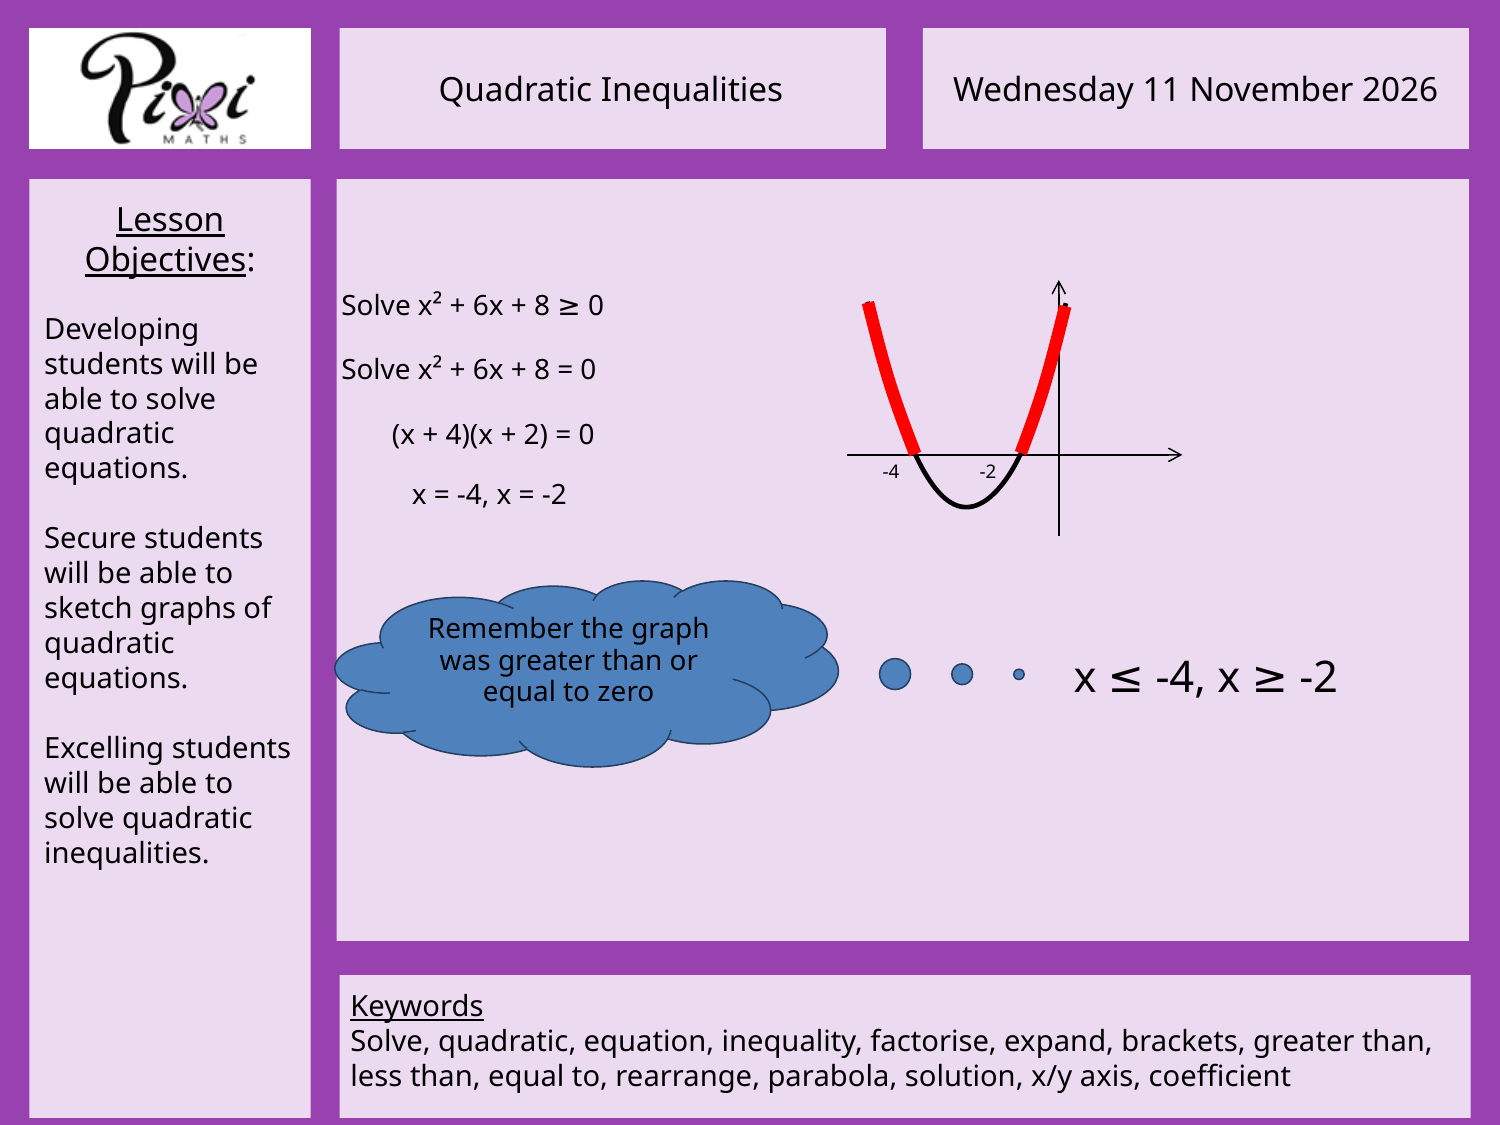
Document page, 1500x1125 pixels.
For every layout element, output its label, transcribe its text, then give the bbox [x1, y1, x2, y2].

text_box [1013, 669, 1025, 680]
text_box [867, 302, 916, 454]
text_box (x + 4)(x + 2) = 0 [326, 409, 689, 458]
picture [0, 0, 1500, 1125]
text_box Remember the graph was greater than or equal to zero [334, 580, 839, 768]
text_box [867, 301, 1054, 454]
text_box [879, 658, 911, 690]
text_box x = -4, x = -2 [397, 469, 777, 518]
text_box Solve x² + 6x + 8 ≥ 0 [1060, 280, 1447, 329]
text_box Solve x² + 6x + 8 ≥ 0 [326, 280, 1058, 329]
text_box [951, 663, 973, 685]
text_box x ≤ -4, x ≥ -2 [1058, 641, 1439, 709]
text_box Solve x² + 6x + 8 = 0 [326, 343, 706, 393]
text_box [1020, 343, 1054, 454]
text_box [920, 464, 998, 508]
text_box -2 [964, 464, 1015, 490]
text_box -4 [867, 464, 918, 490]
